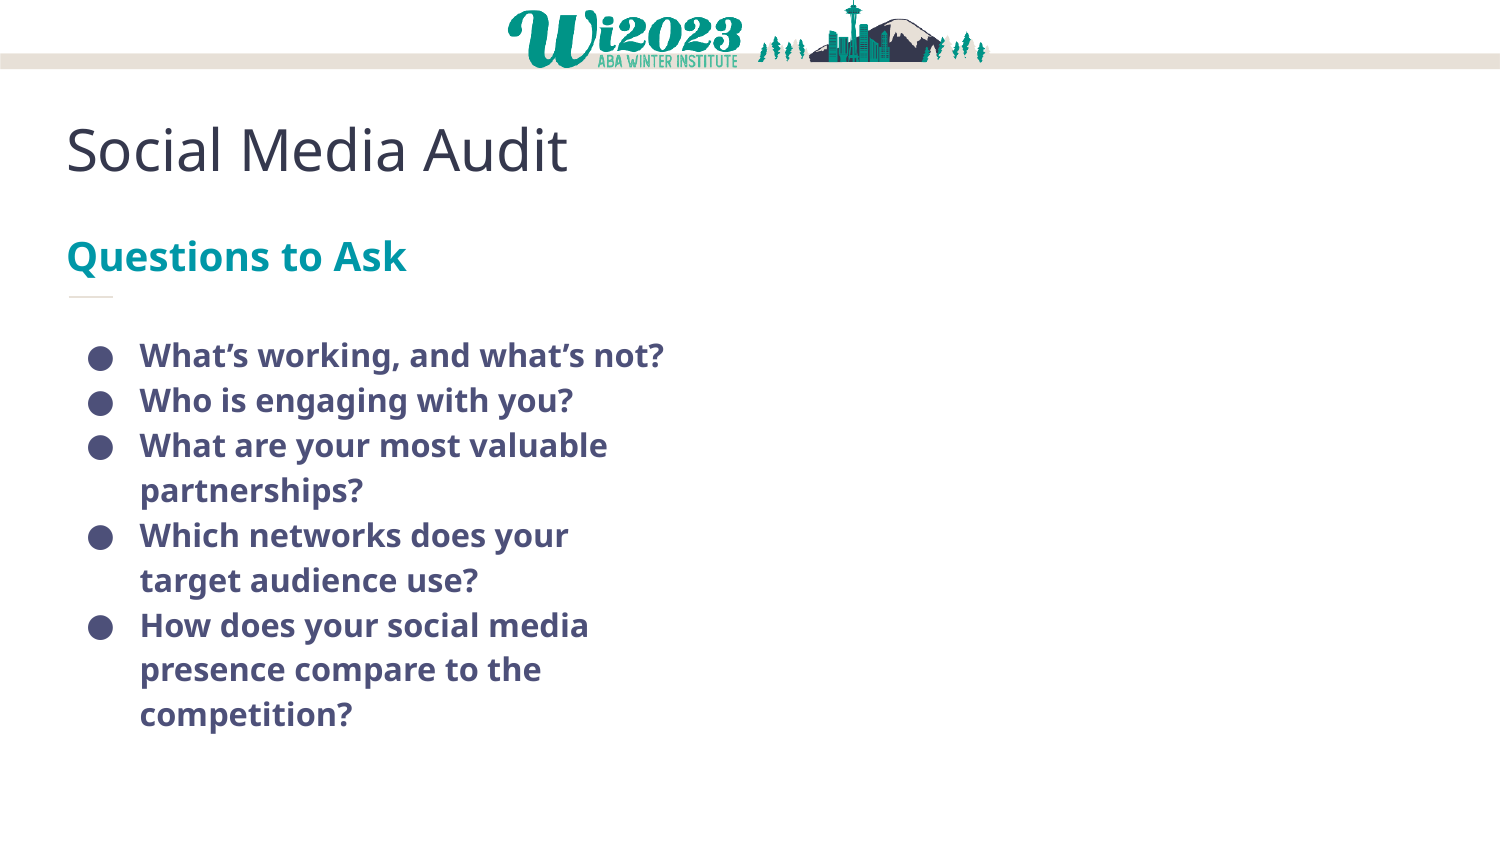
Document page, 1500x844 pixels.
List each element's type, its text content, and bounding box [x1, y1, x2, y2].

picture [0, 0, 1500, 71]
title Social Media Audit [51, 98, 1449, 219]
list What’s working, and what’s not? Who is engaging with you? What are your most valuable partnerships? Which networks does your target audience use? How does your social media presence compare to the competition? [51, 314, 684, 766]
list Questions to Ask [51, 208, 684, 295]
